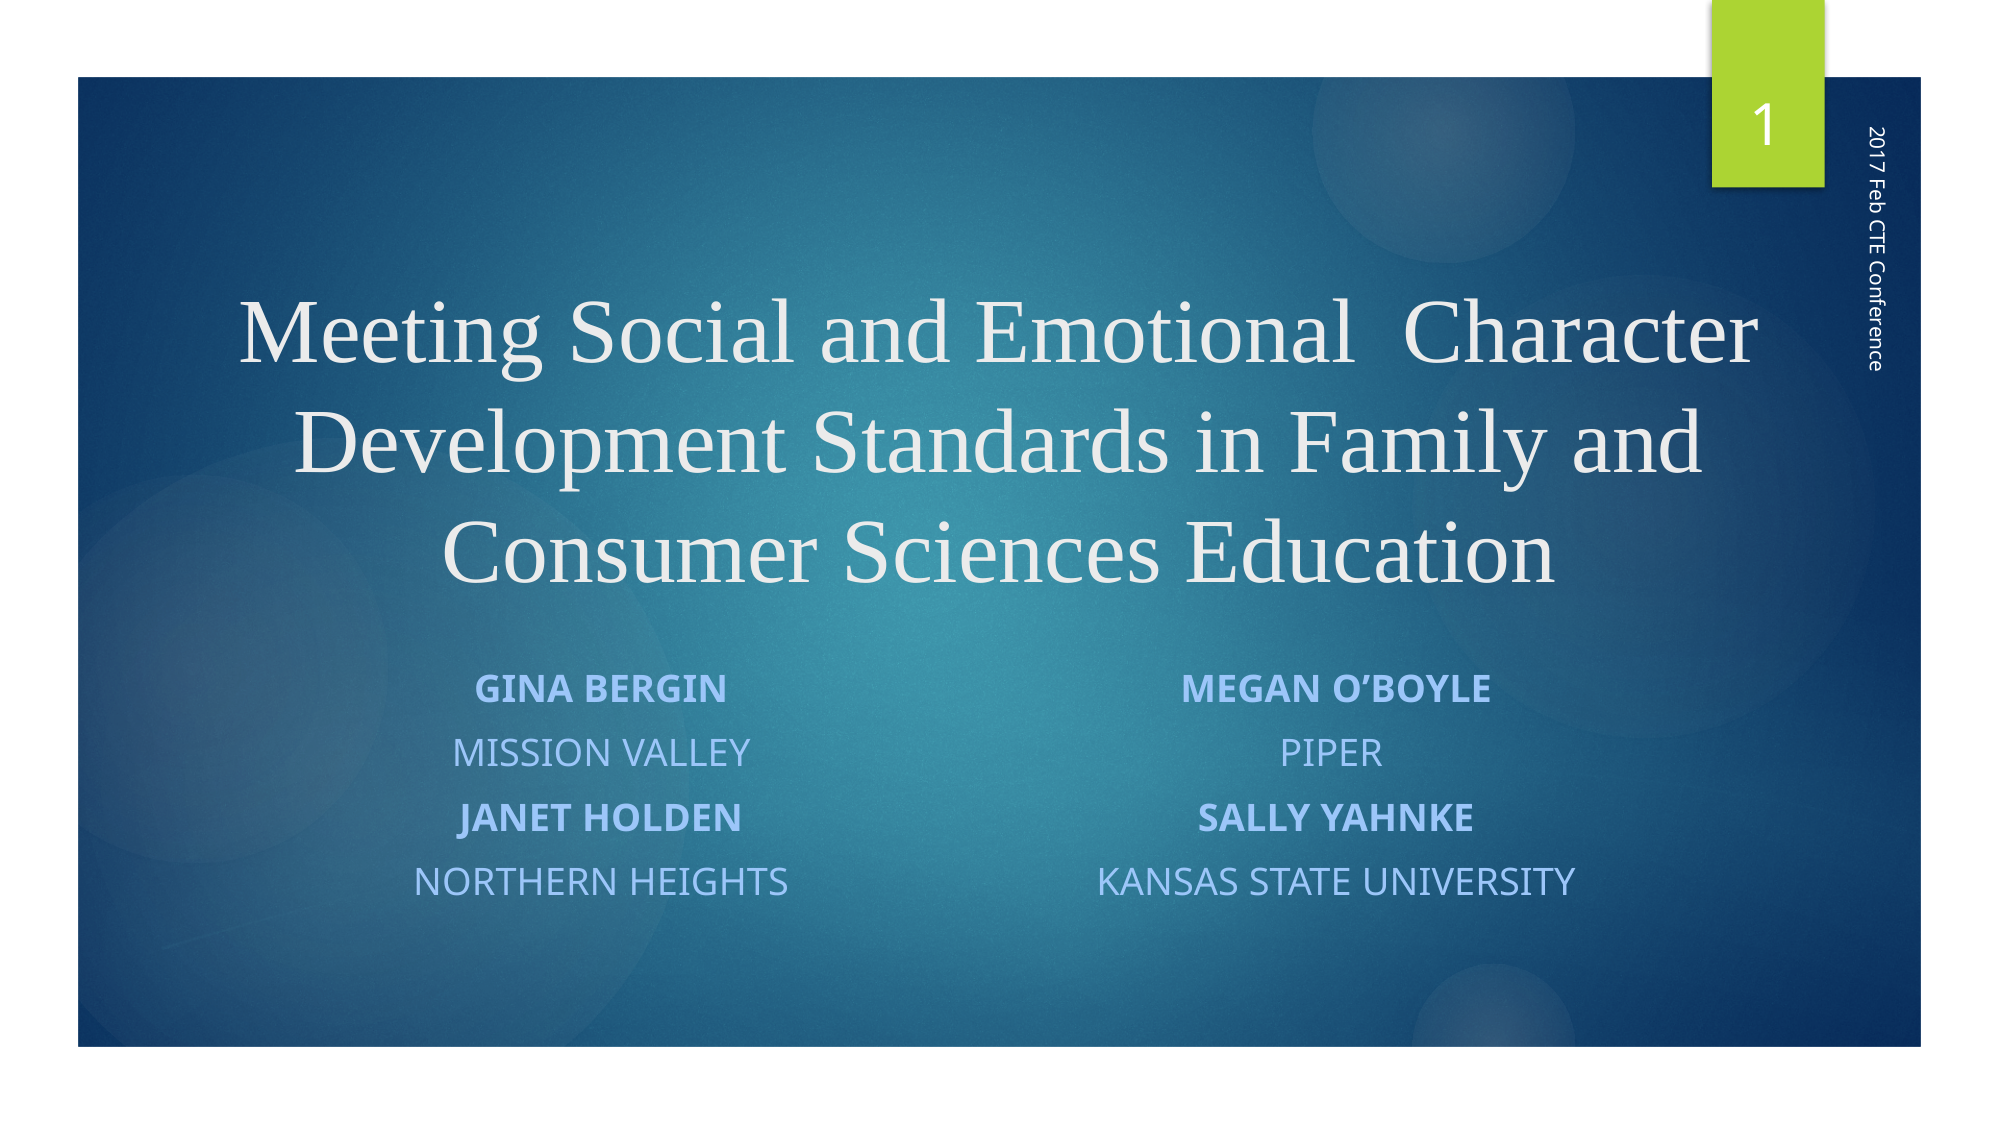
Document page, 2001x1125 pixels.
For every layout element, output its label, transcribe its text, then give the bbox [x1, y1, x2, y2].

title Meeting Social and Emotional Character Development Standards in Family and Consumer Sciences Education [195, 308, 1805, 609]
slide_number 1 [1698, 48, 1836, 174]
footer 2017 Feb CTE Conference [1858, 110, 1909, 745]
subtitle Gina Bergin Mission Valley Janet Holden Northern Heights Megan O’Boyle Piper Sally Yahnke Kansas State University [218, 656, 1719, 977]
